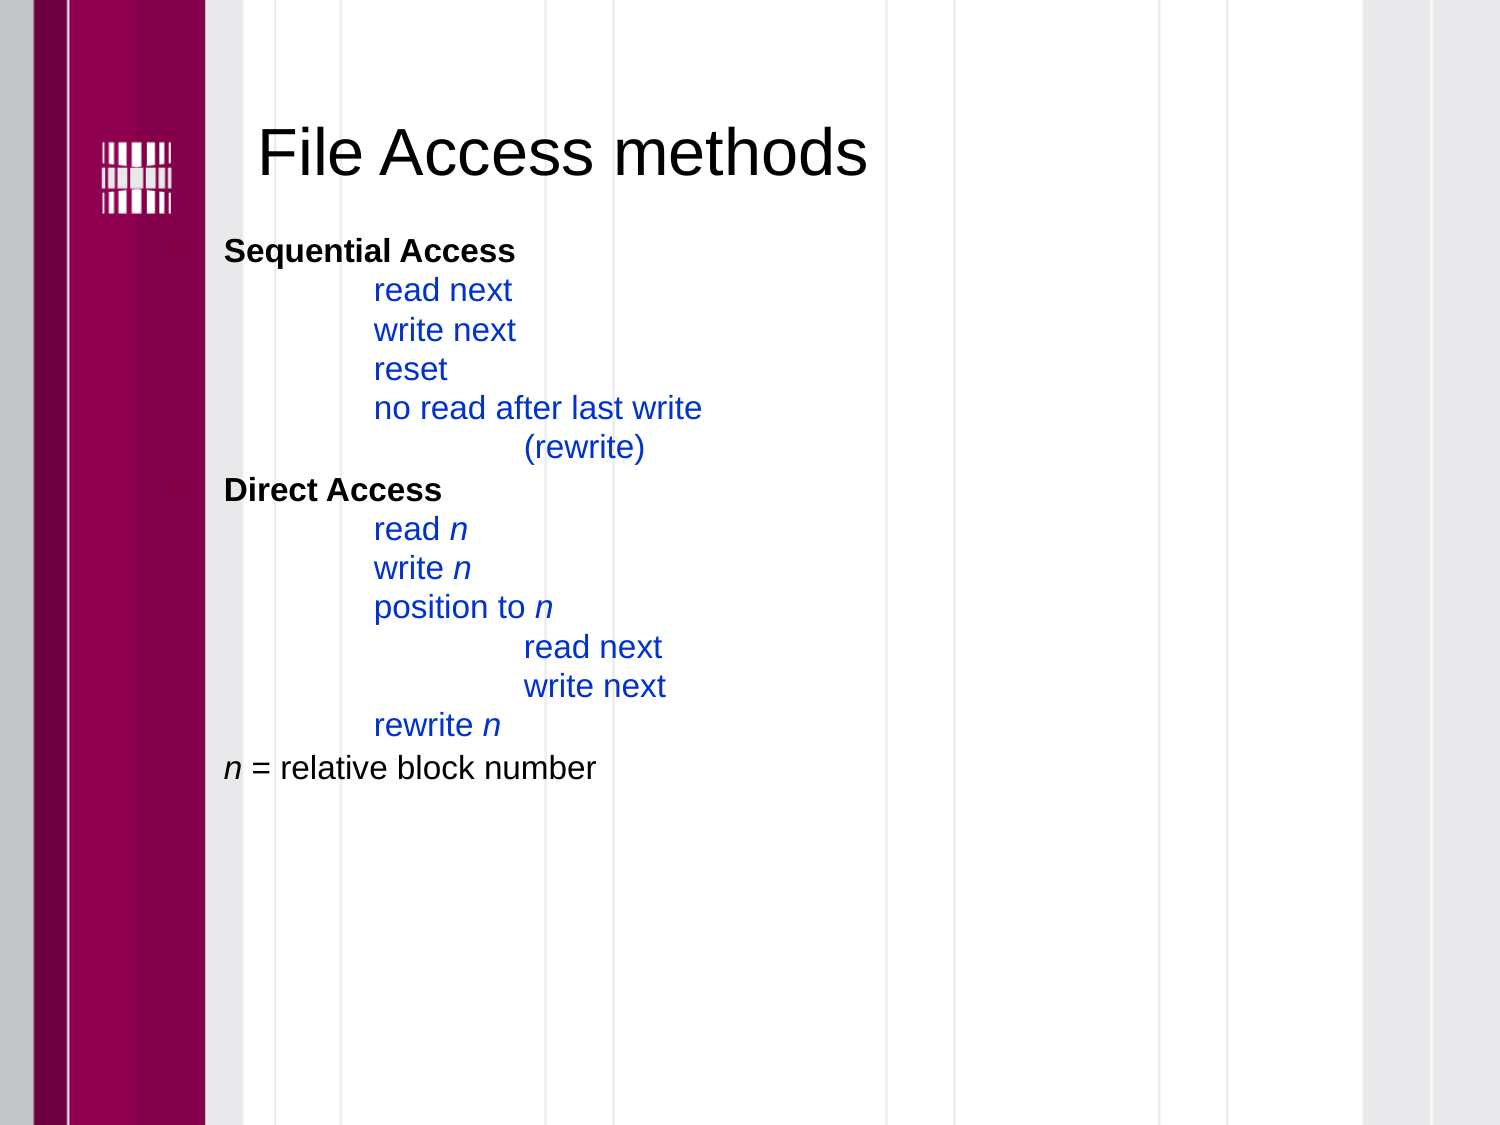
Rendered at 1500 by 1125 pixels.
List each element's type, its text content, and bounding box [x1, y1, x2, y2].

text_box File Access methods [243, 54, 1359, 244]
picture [0, 0, 1500, 1125]
text_box Sequential Access read next write next reset no read after last write (rewrite) Direct Access read n write n position to n read next write next rewrite n n = relative block number [152, 226, 1233, 847]
